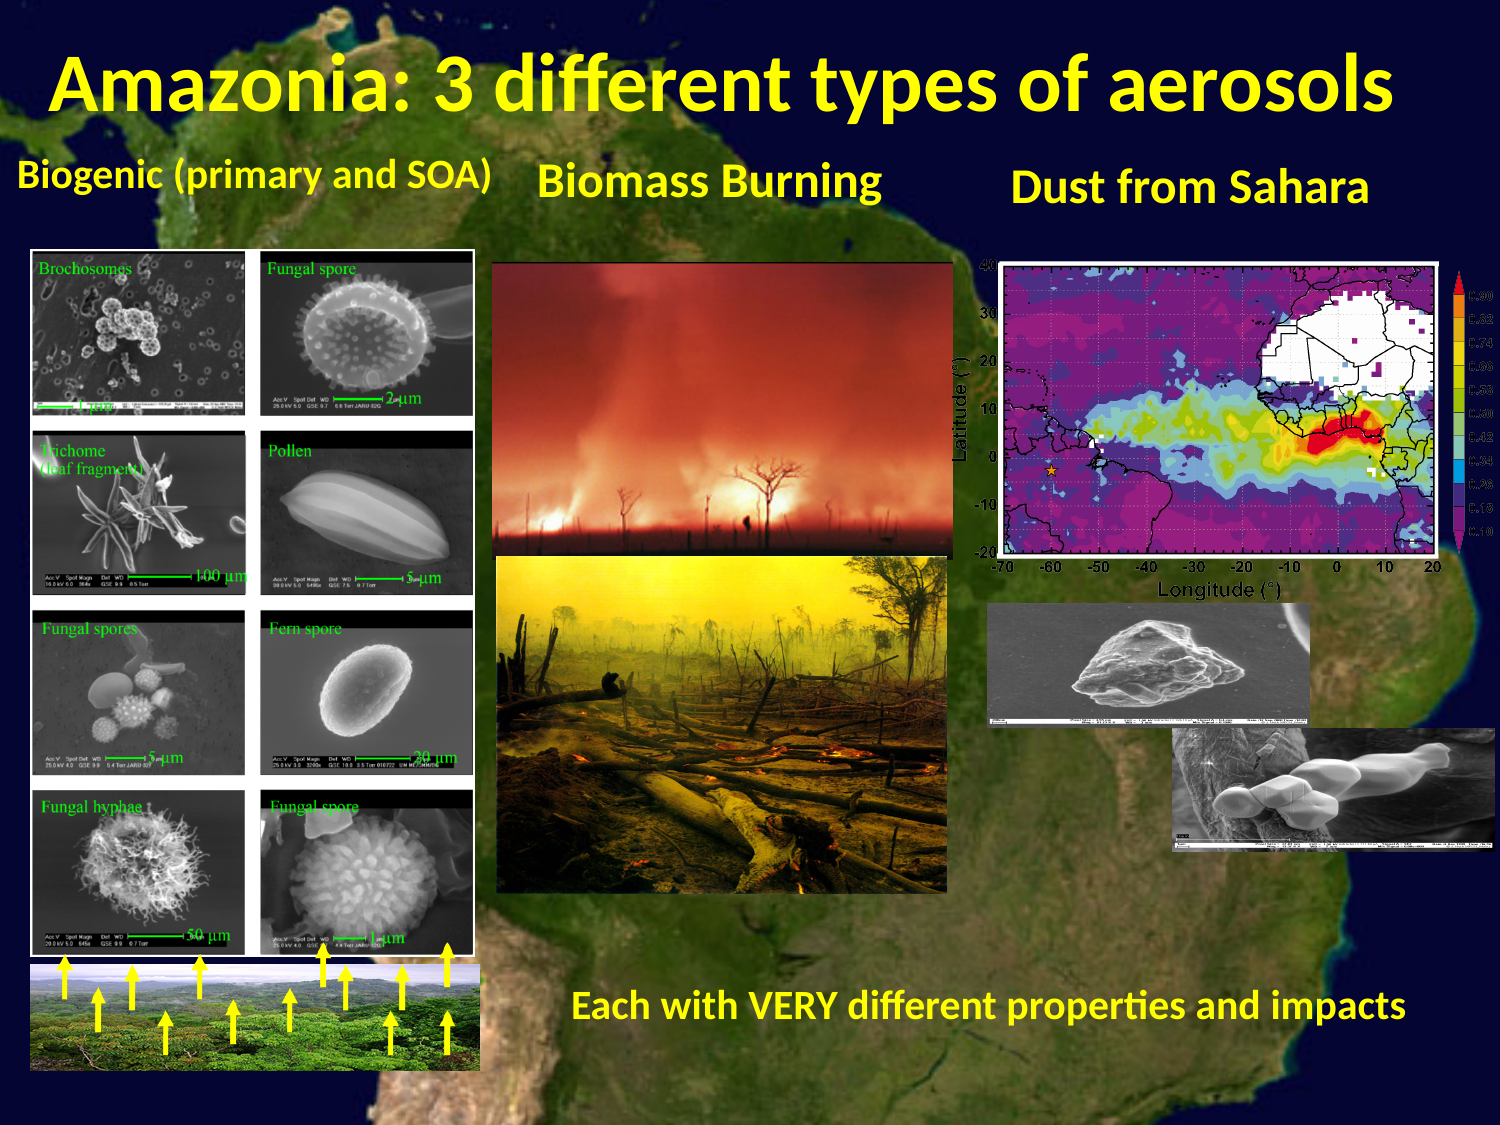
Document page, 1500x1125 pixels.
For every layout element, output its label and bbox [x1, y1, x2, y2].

text_box [1172, 727, 1496, 853]
picture [0, 0, 1500, 1125]
text_box [987, 603, 1310, 728]
